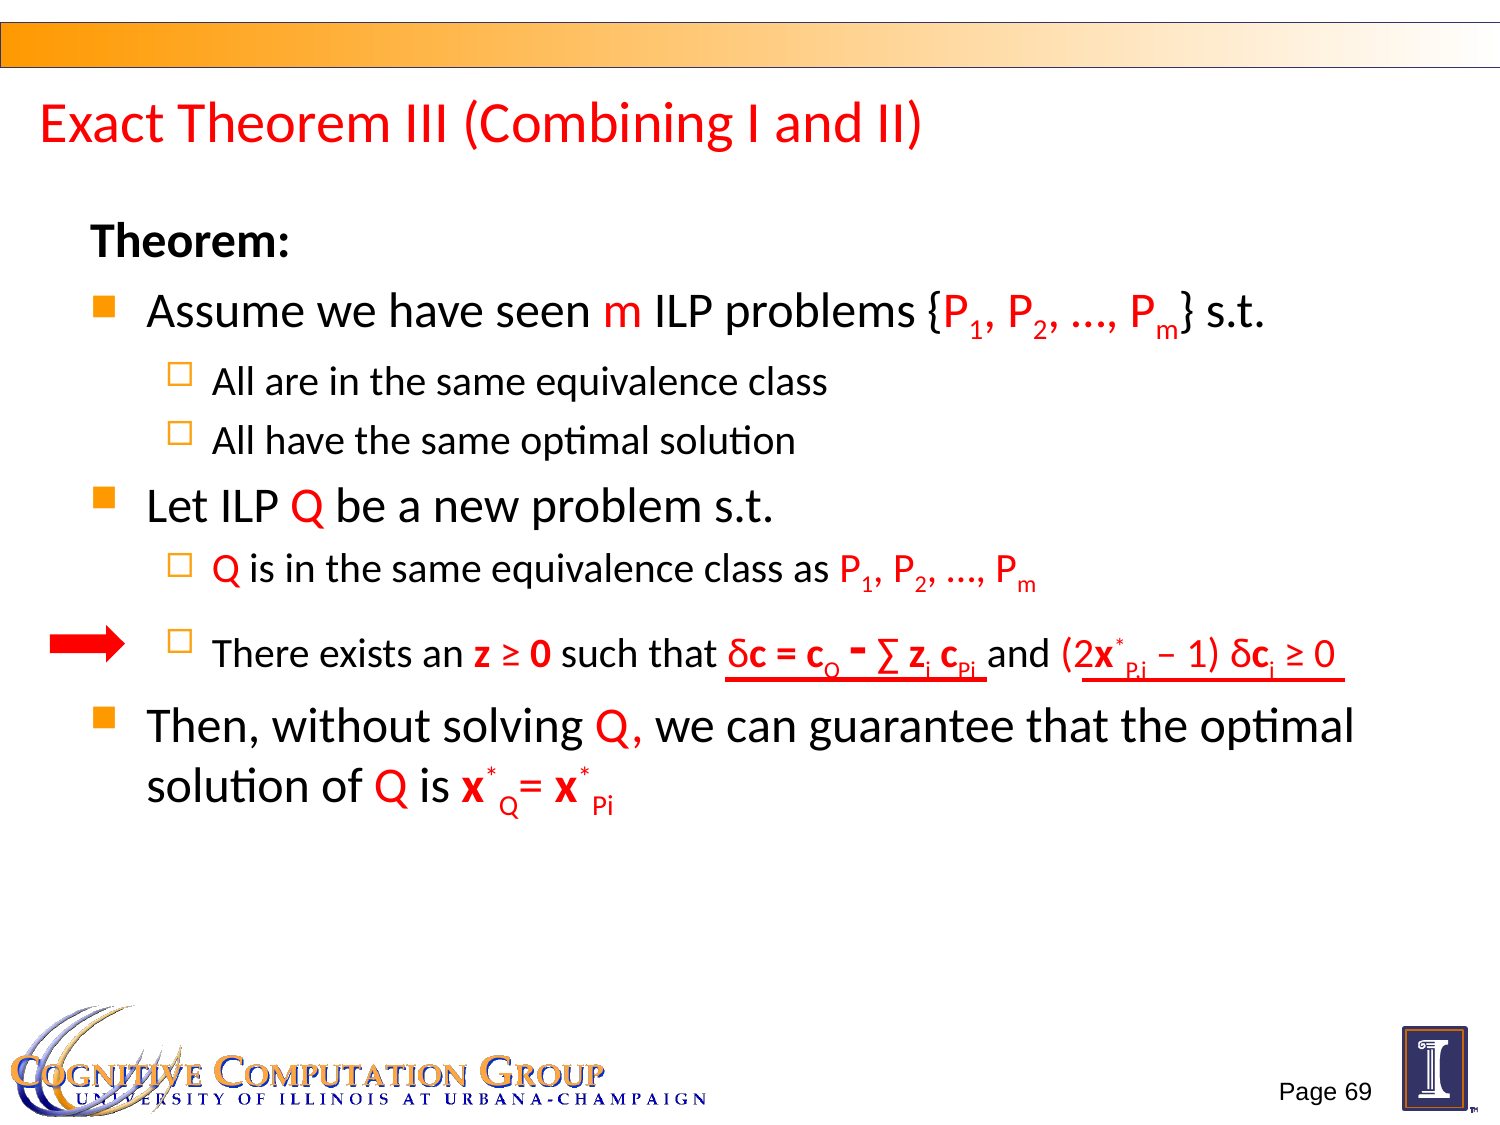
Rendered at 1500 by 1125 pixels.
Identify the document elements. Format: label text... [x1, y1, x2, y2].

list Theorem: Assume we have seen m ILP problems {P1, P2, …, Pm} s.t. All are in the same equivalence class All have the same optimal solution Let ILP Q be a new problem s.t. Q is in the same equivalence class as P1, P2, …, Pm There exists an z ≥ 0 such that δc = cQ - ∑ zi cPi and (2x*P,i – 1) δci ≥ 0 Then, without solving Q, we can guarantee that the optimal solution of Q is x*Q= x*Pi [75, 200, 1425, 1013]
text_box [914, 23, 919, 67]
text_box [47, 623, 128, 665]
table_cell 0.05 [562, 23, 566, 67]
picture [0, 1000, 713, 1125]
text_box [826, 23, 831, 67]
table_header 0.05 [738, 23, 743, 67]
title Exact Theorem III (Combining I and II) [24, 75, 1375, 163]
table_cell 0.05 [650, 23, 654, 67]
slide_number Page 69 [1237, 1074, 1388, 1113]
